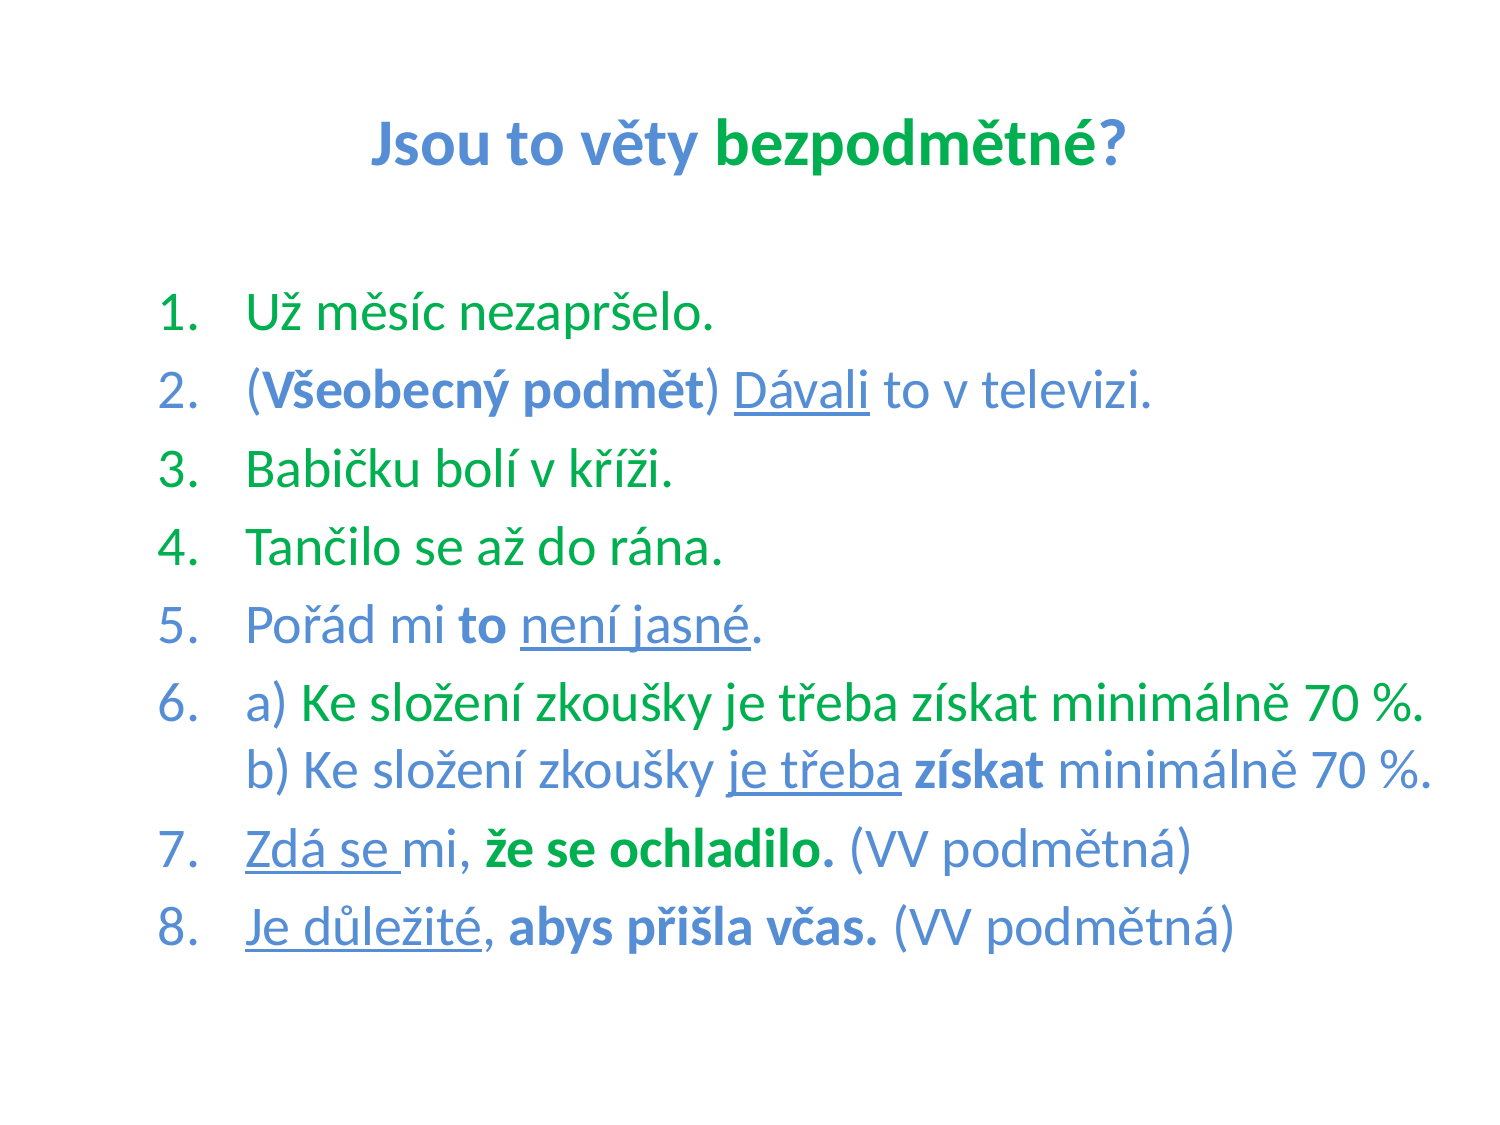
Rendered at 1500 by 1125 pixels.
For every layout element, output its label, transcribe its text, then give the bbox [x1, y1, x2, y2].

list Už měsíc nezapršelo. (Všeobecný podmět) Dávali to v televizi. Babičku bolí v kříži. Tančilo se až do rána. Pořád mi to není jasné. a) Ke složení zkoušky je třeba získat minimálně 70 %. b) Ke složení zkoušky je třeba získat minimálně 70 %. Zdá se mi, že se ochladilo. (VV podmětná) Je důležité, abys přišla včas. (VV podmětná) [64, 267, 1461, 1010]
title Jsou to věty bezpodmětné? [75, 45, 1425, 233]
